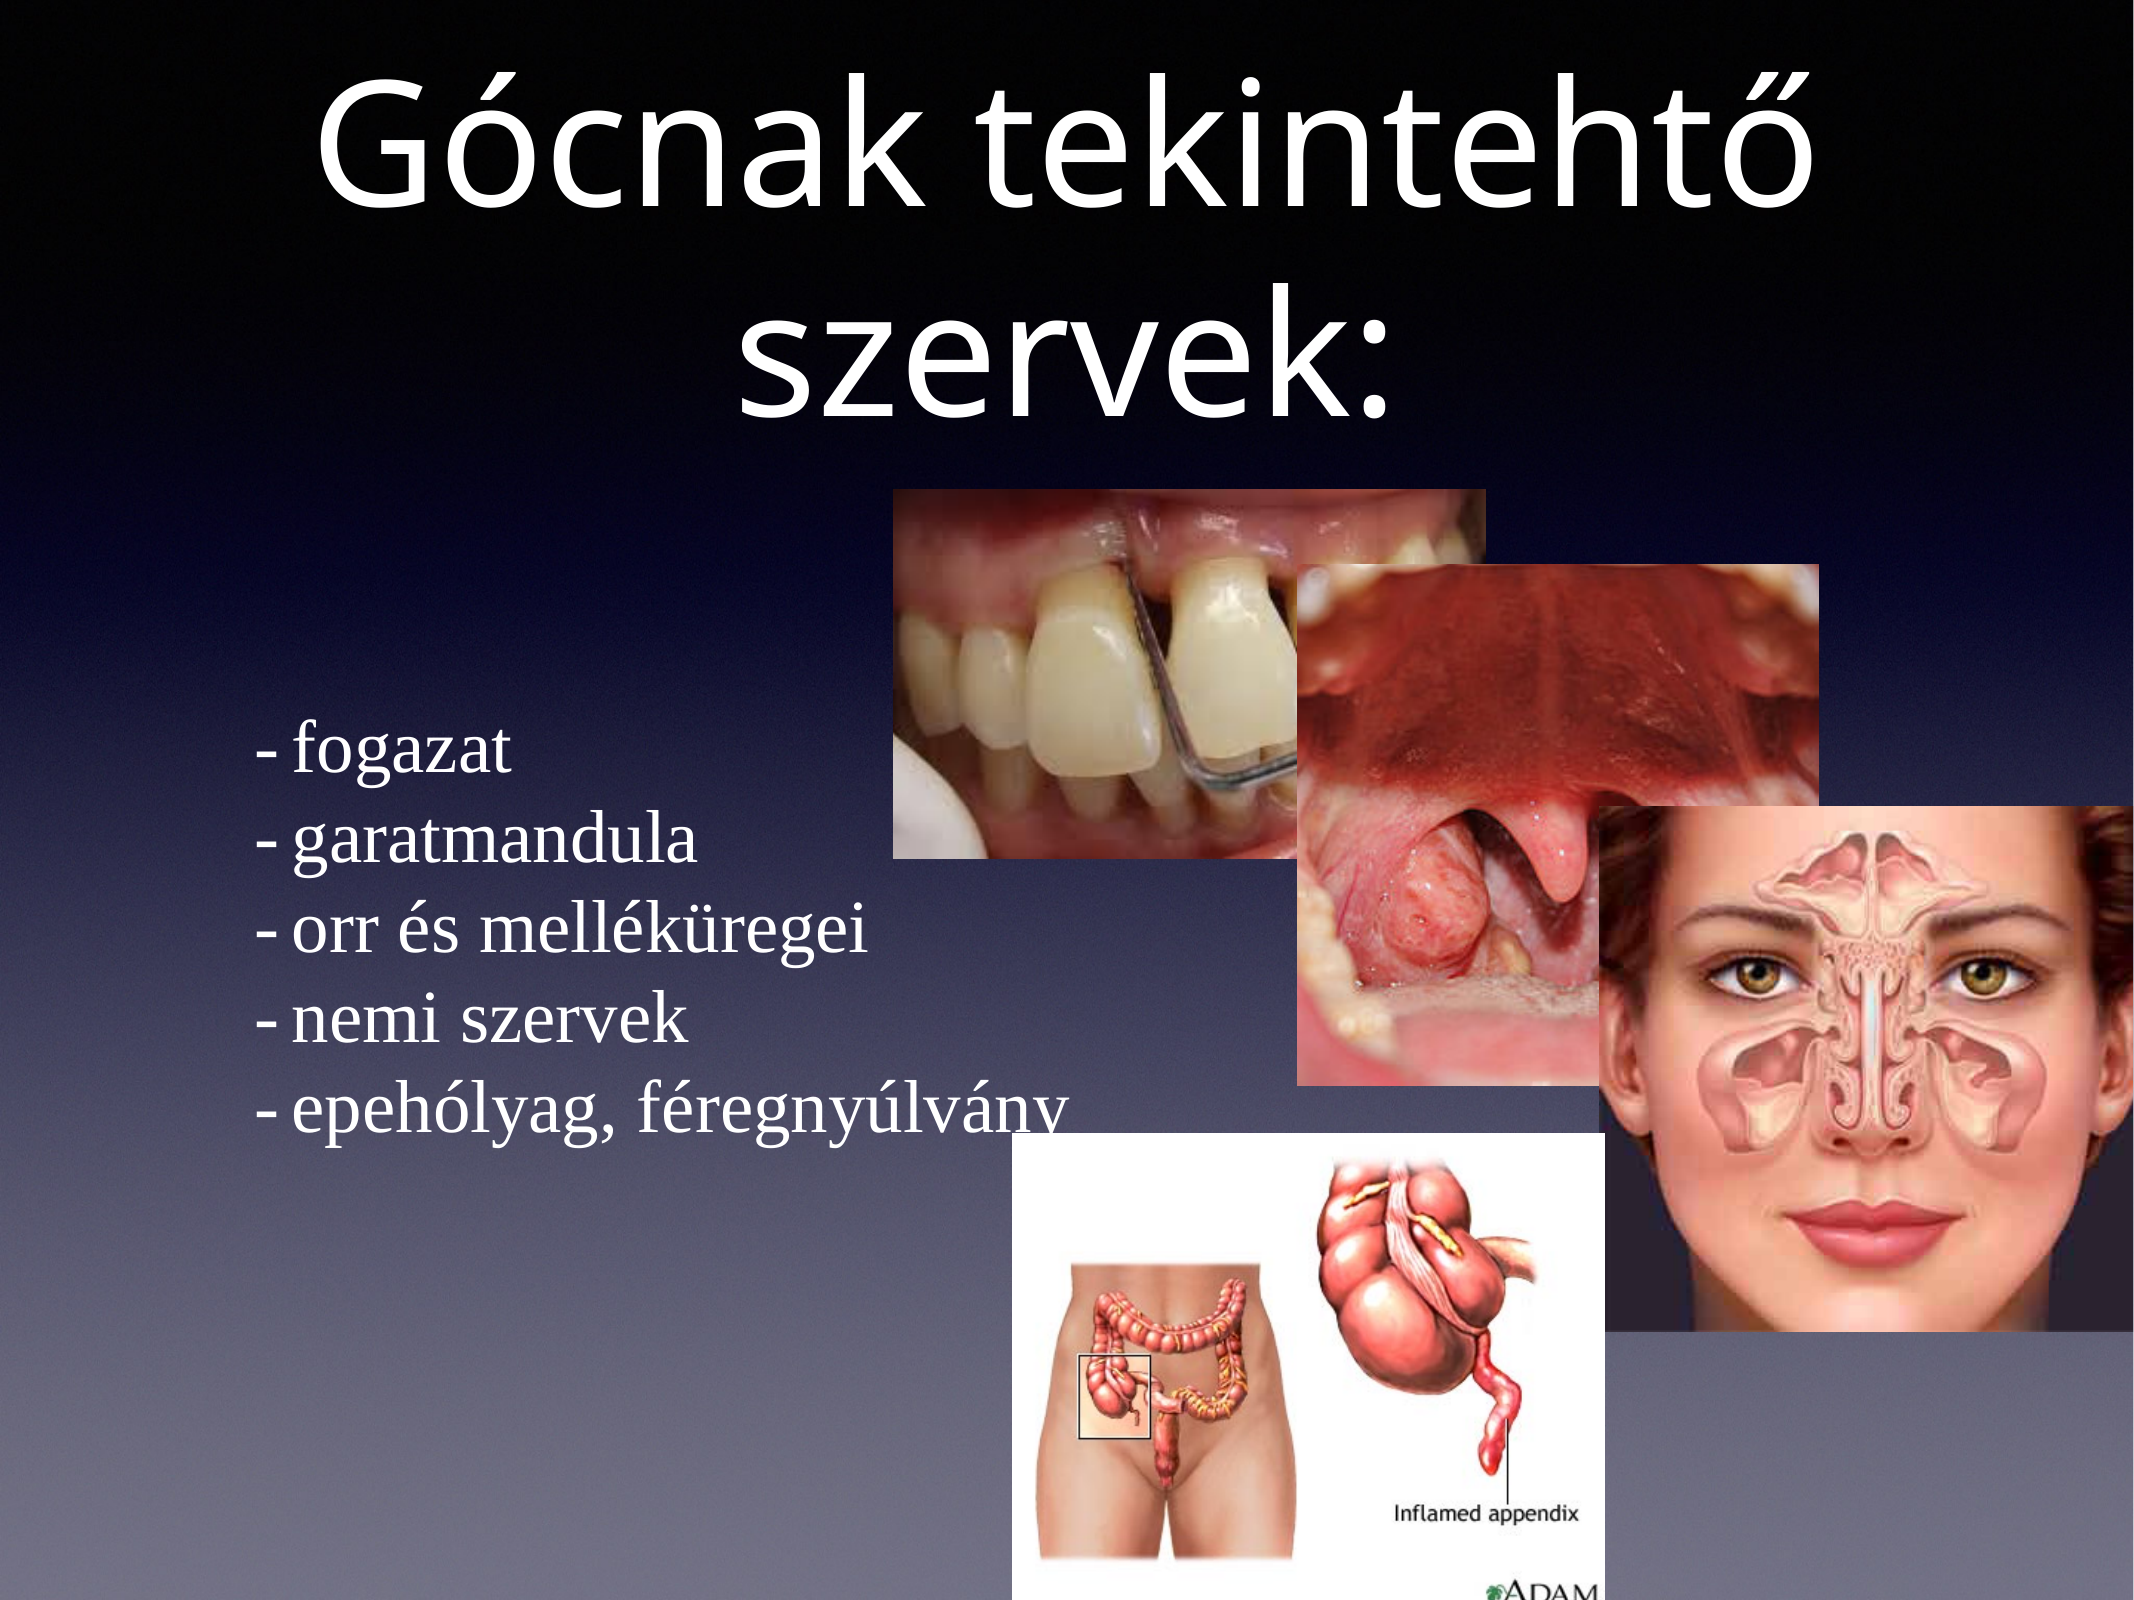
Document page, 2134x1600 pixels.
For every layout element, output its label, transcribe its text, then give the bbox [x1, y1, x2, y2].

list - fogazat - garatmandula - orr és melléküregei - nemi szervek - epehólyag, féregnyúlvány [207, 453, 1926, 1393]
title Gócnak tekintehtő szervek: [207, 41, 1926, 443]
picture [0, 0, 2134, 1600]
